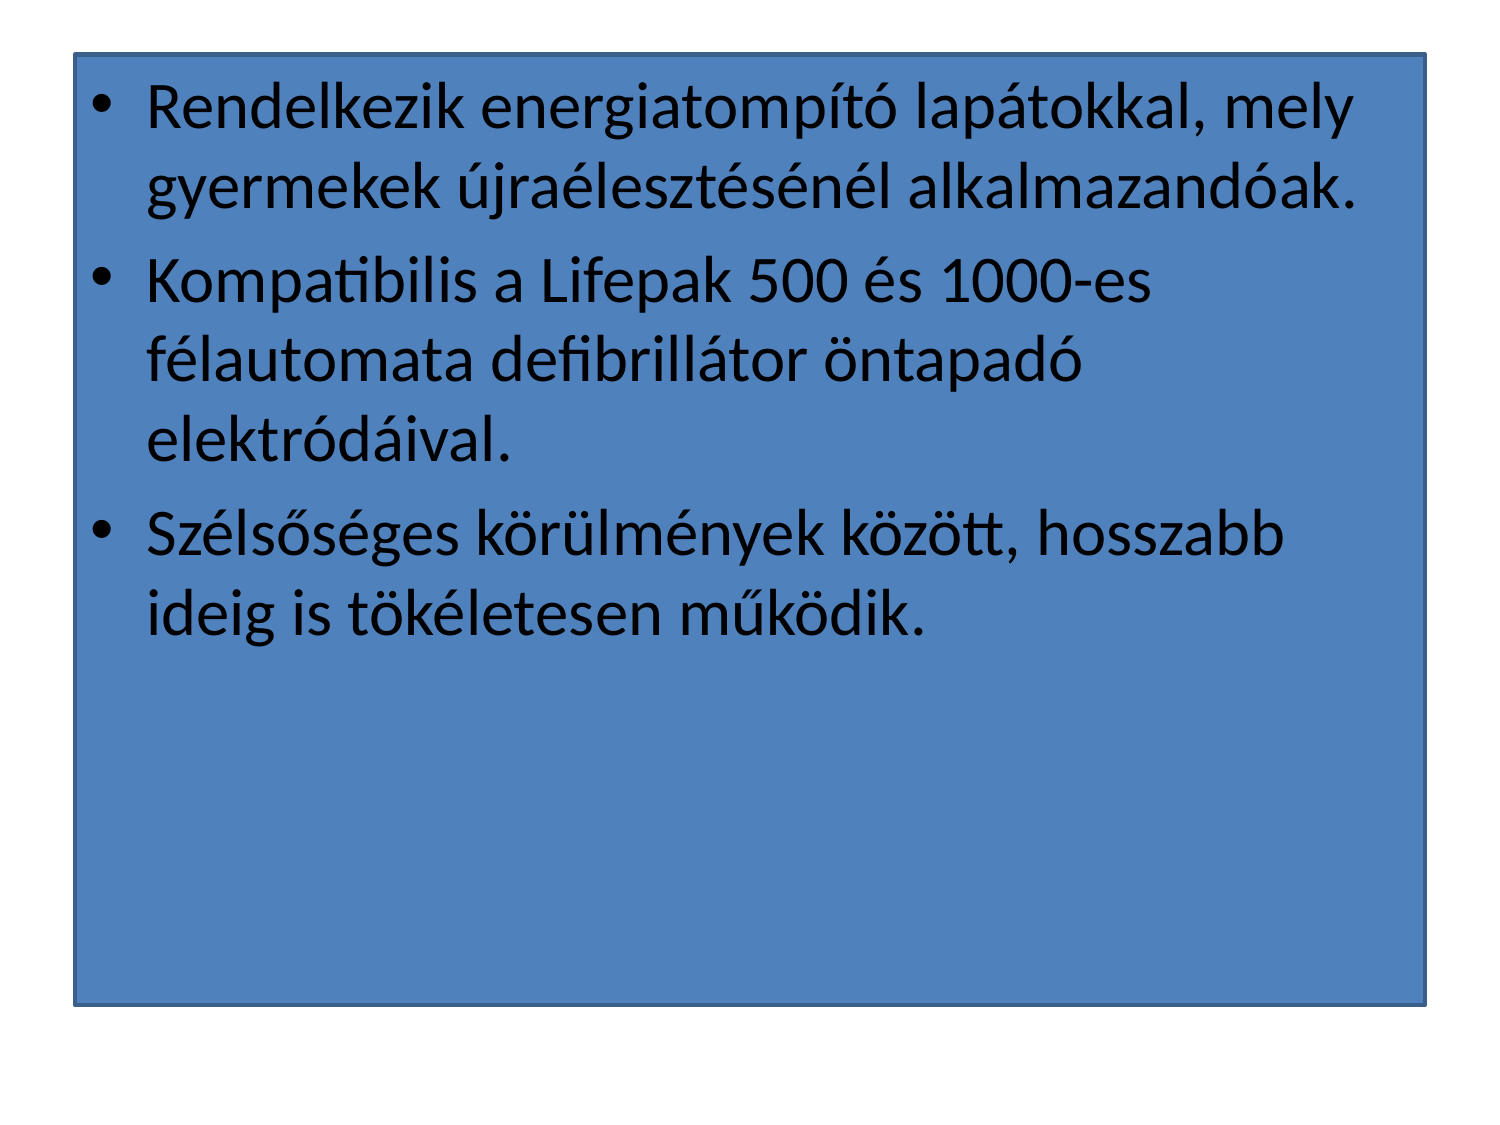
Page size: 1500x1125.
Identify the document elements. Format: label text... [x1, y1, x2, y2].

list Rendelkezik energiatompító lapátokkal, mely gyermekek újraélesztésénél alkalmazandóak. Kompatibilis a Lifepak 500 és 1000-es félautomata defibrillátor öntapadó elektródáival. Szélsőséges körülmények között, hosszabb ideig is tökéletesen működik. [73, 52, 1427, 1007]
